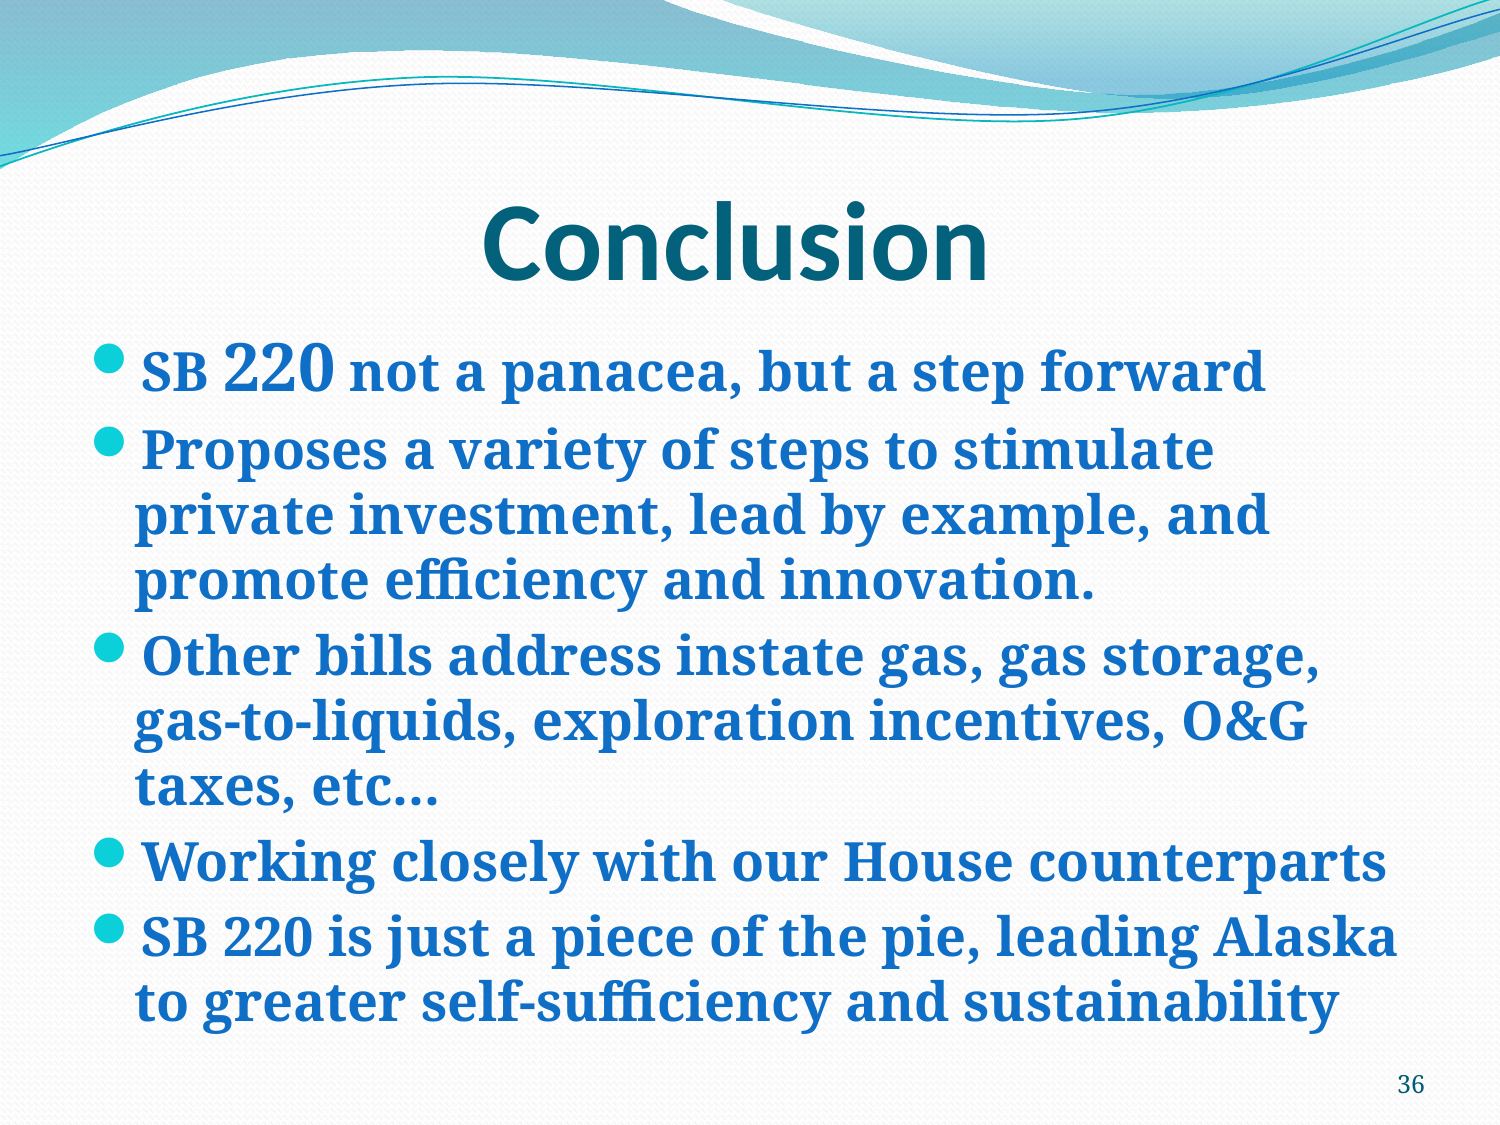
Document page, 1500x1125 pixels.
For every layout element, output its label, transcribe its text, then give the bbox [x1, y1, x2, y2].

list SB 220 not a panacea, but a step forward Proposes a variety of steps to stimulate private investment, lead by example, and promote efficiency and innovation. Other bills address instate gas, gas storage, gas-to-liquids, exploration incentives, O&G taxes, etc... Working closely with our House counterparts SB 220 is just a piece of the pie, leading Alaska to greater self-sufficiency and sustainability [75, 317, 1425, 1038]
slide_number 36 [1299, 1042, 1425, 1103]
title Conclusion [75, 115, 1425, 303]
